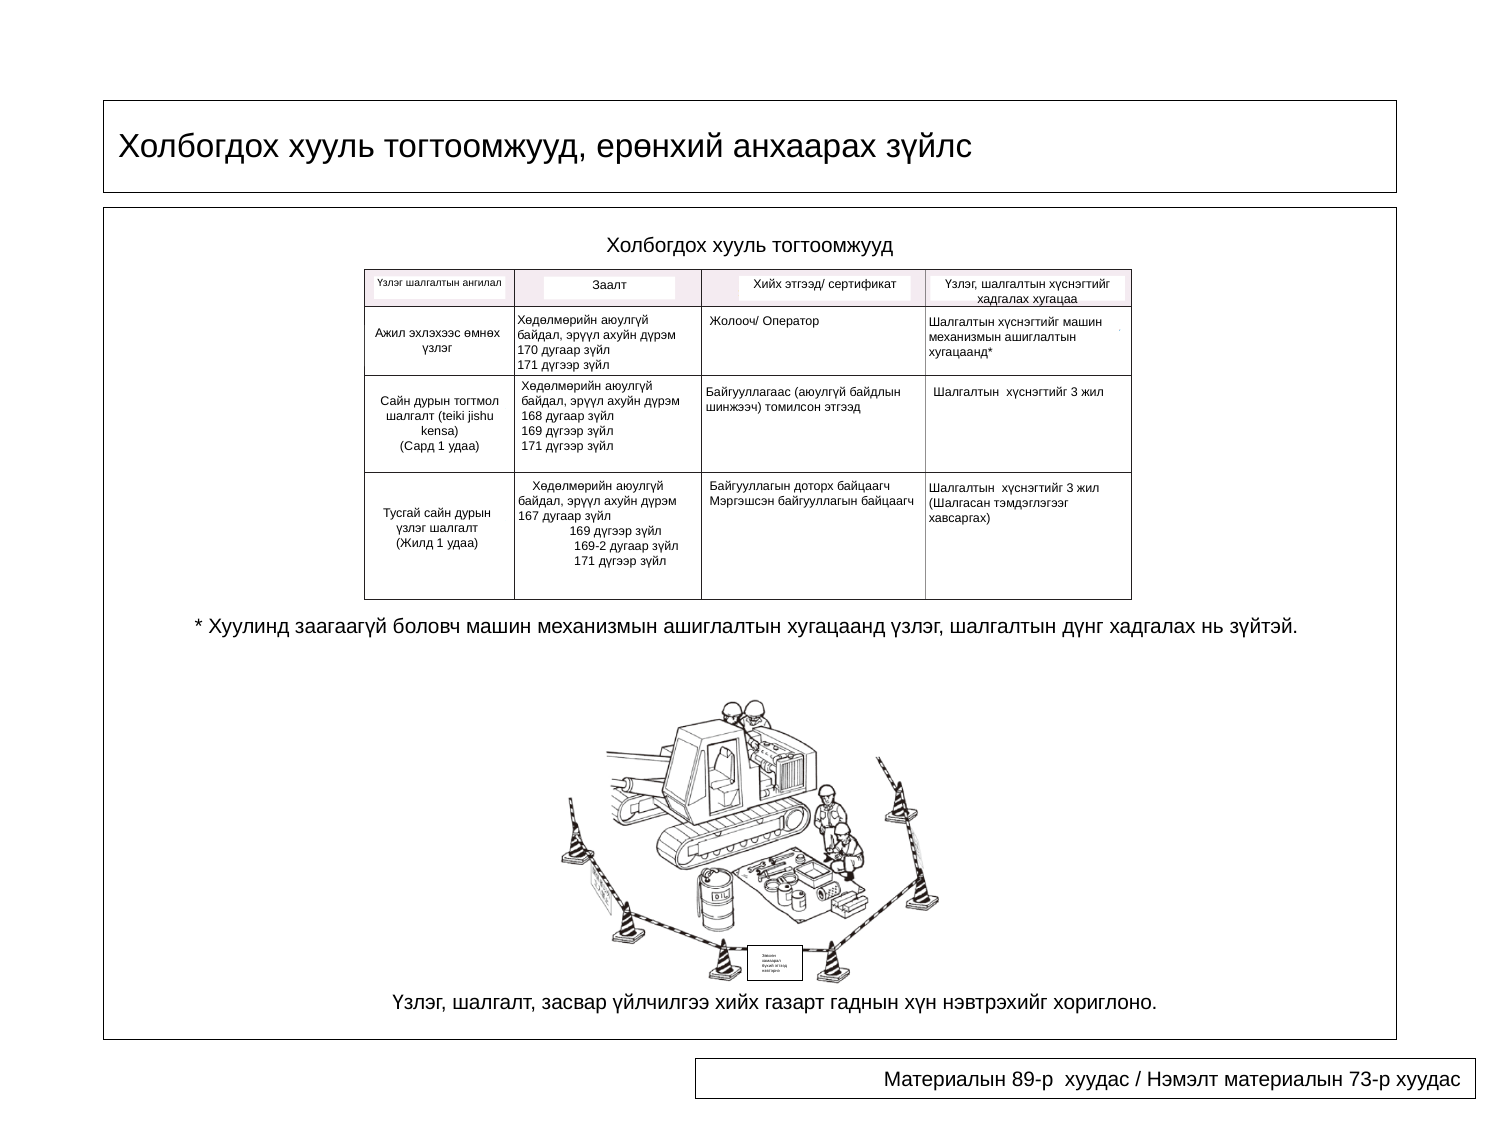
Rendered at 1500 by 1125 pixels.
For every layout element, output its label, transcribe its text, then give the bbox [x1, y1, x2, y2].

picture [356, 263, 1144, 605]
text_box Холбогдох хууль тогтоомжууд [448, 223, 1051, 263]
text_box Үзлэг, шалгалт, засвар үйлчилгээ хийх газарт гаднын хүн нэвтрэхийг хориглоно. [204, 980, 1346, 1021]
title Холбогдох хууль тогтоомжууд, ерөнхий анхаарах зүйлс [103, 100, 1397, 193]
picture [558, 694, 942, 986]
text_box [103, 207, 1397, 1040]
text_box * Хуулинд заагаагүй боловч машин механизмын ашиглалтын хугацаанд үзлэг, шалгалтын дүнг хадгалах нь зүйтэй. [179, 605, 1321, 645]
text_box Материалын 89-р хуудас / Нэмэлт материалын 73-р хуудас [695, 1058, 1476, 1099]
